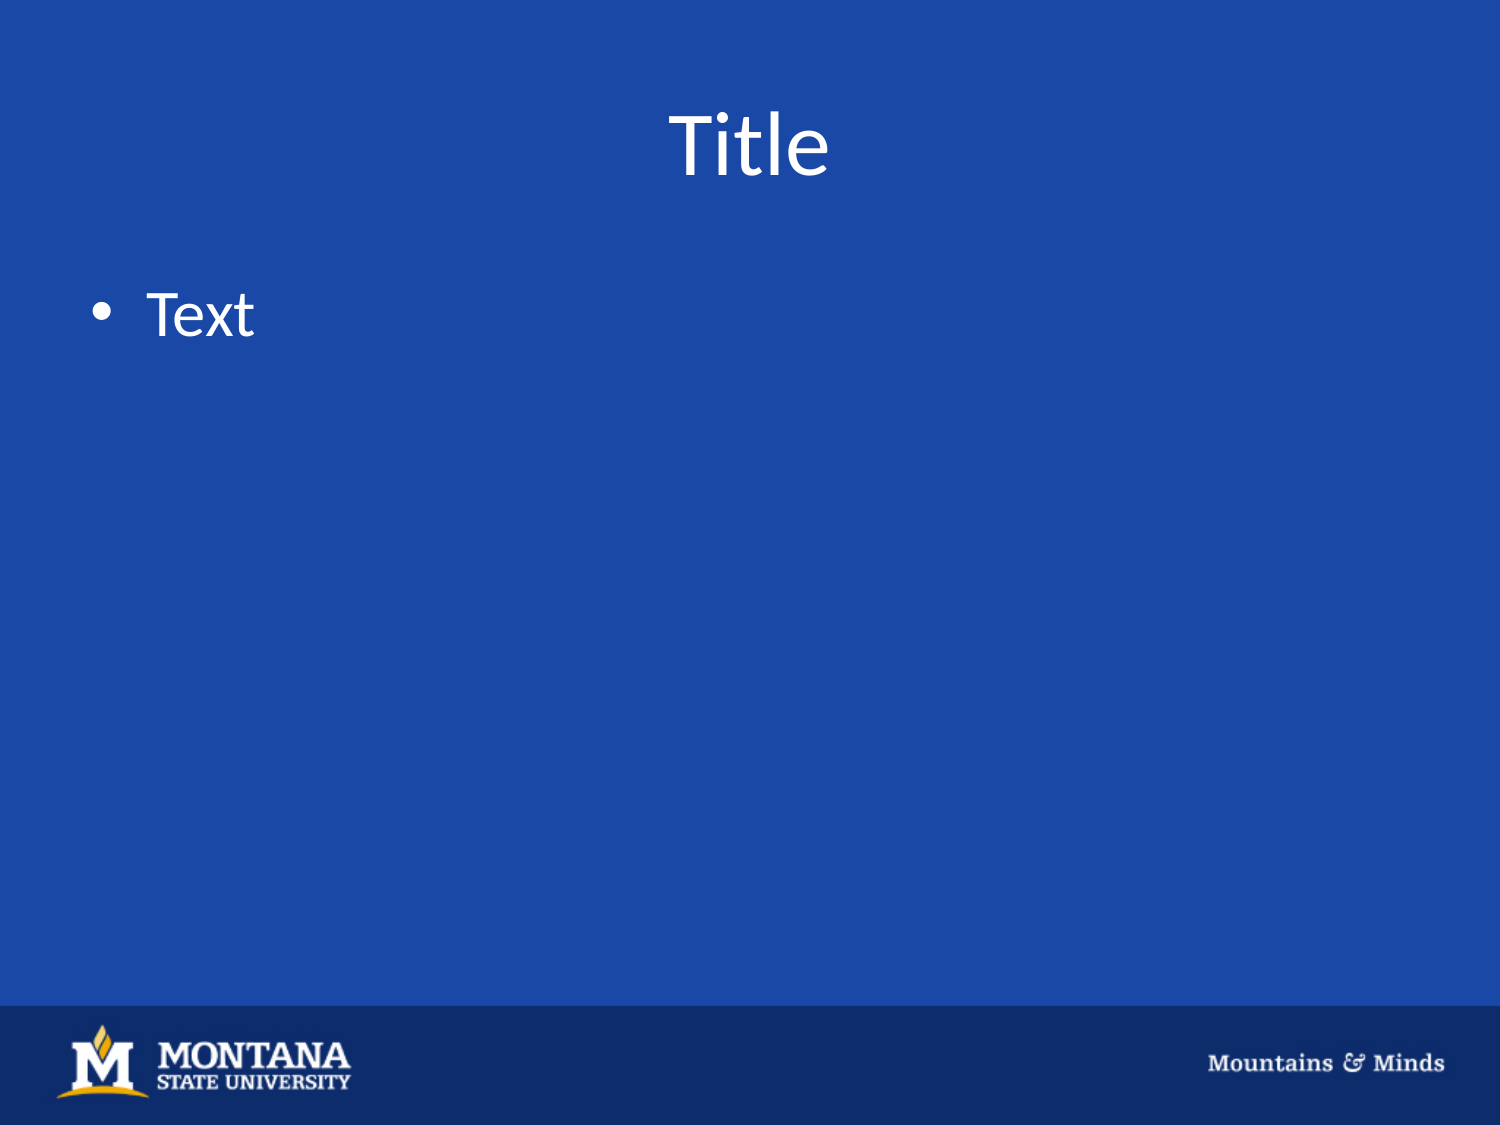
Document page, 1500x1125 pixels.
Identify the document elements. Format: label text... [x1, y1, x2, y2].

title Title [75, 45, 1425, 233]
list Text [75, 262, 1425, 1005]
picture [0, 0, 1500, 1125]
